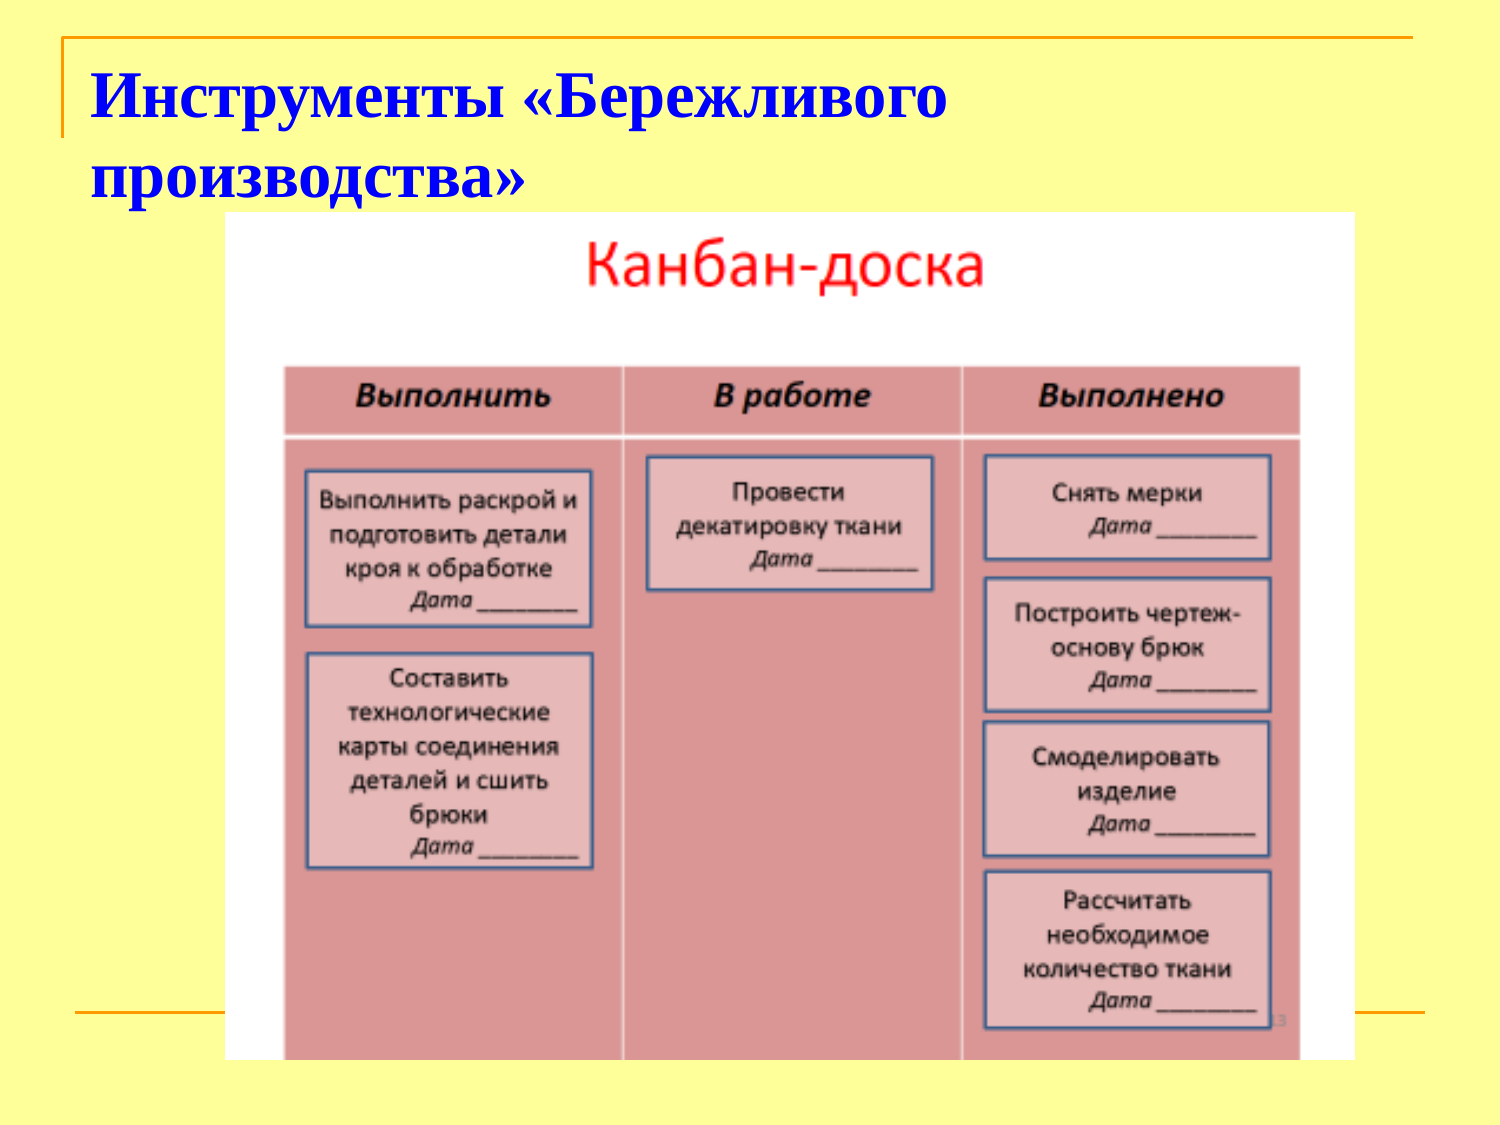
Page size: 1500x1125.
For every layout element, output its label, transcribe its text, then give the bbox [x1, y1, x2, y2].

title Инструменты «Бережливого производства» [87, 48, 1236, 239]
picture [224, 212, 1355, 1060]
